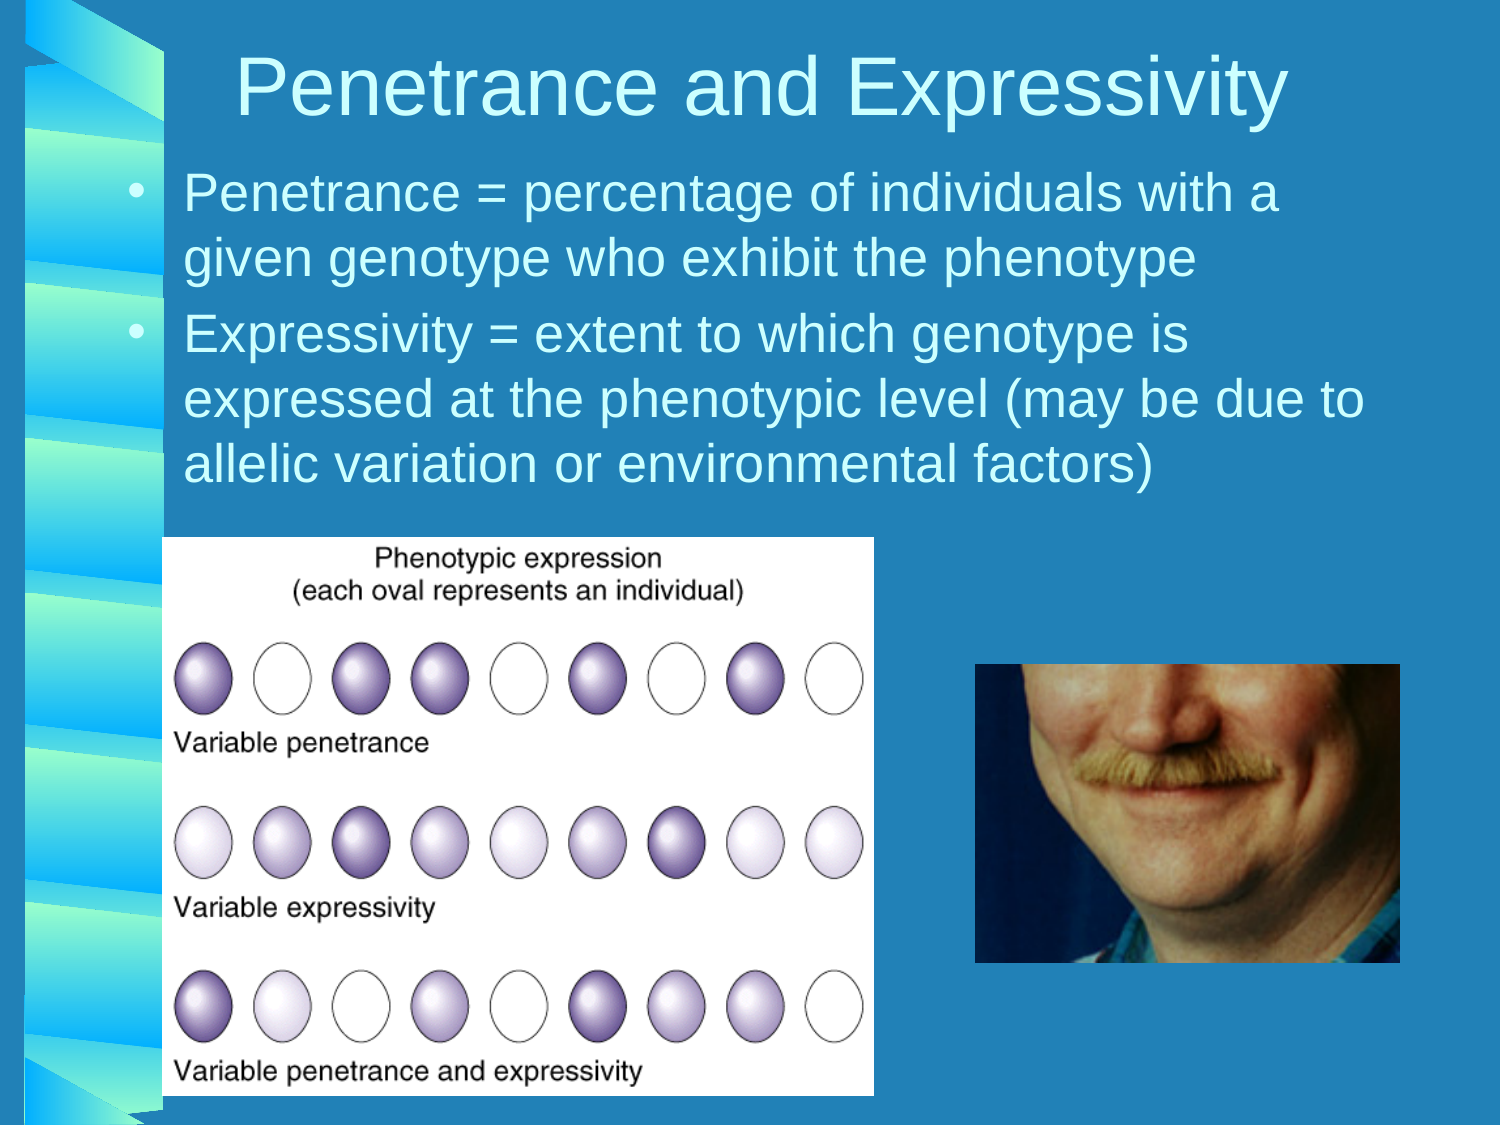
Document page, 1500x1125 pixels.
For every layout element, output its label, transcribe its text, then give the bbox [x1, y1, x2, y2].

title Penetrance and Expressivity [125, 0, 1400, 141]
picture [974, 664, 1401, 963]
picture [162, 537, 874, 1096]
list Penetrance = percentage of individuals with a given genotype who exhibit the phenotype Expressivity = extent to which genotype is expressed at the phenotypic level (may be due to allelic variation or environmental factors) [112, 149, 1400, 825]
picture [1346, 956, 1352, 963]
picture [1351, 947, 1358, 957]
picture [1355, 920, 1401, 963]
